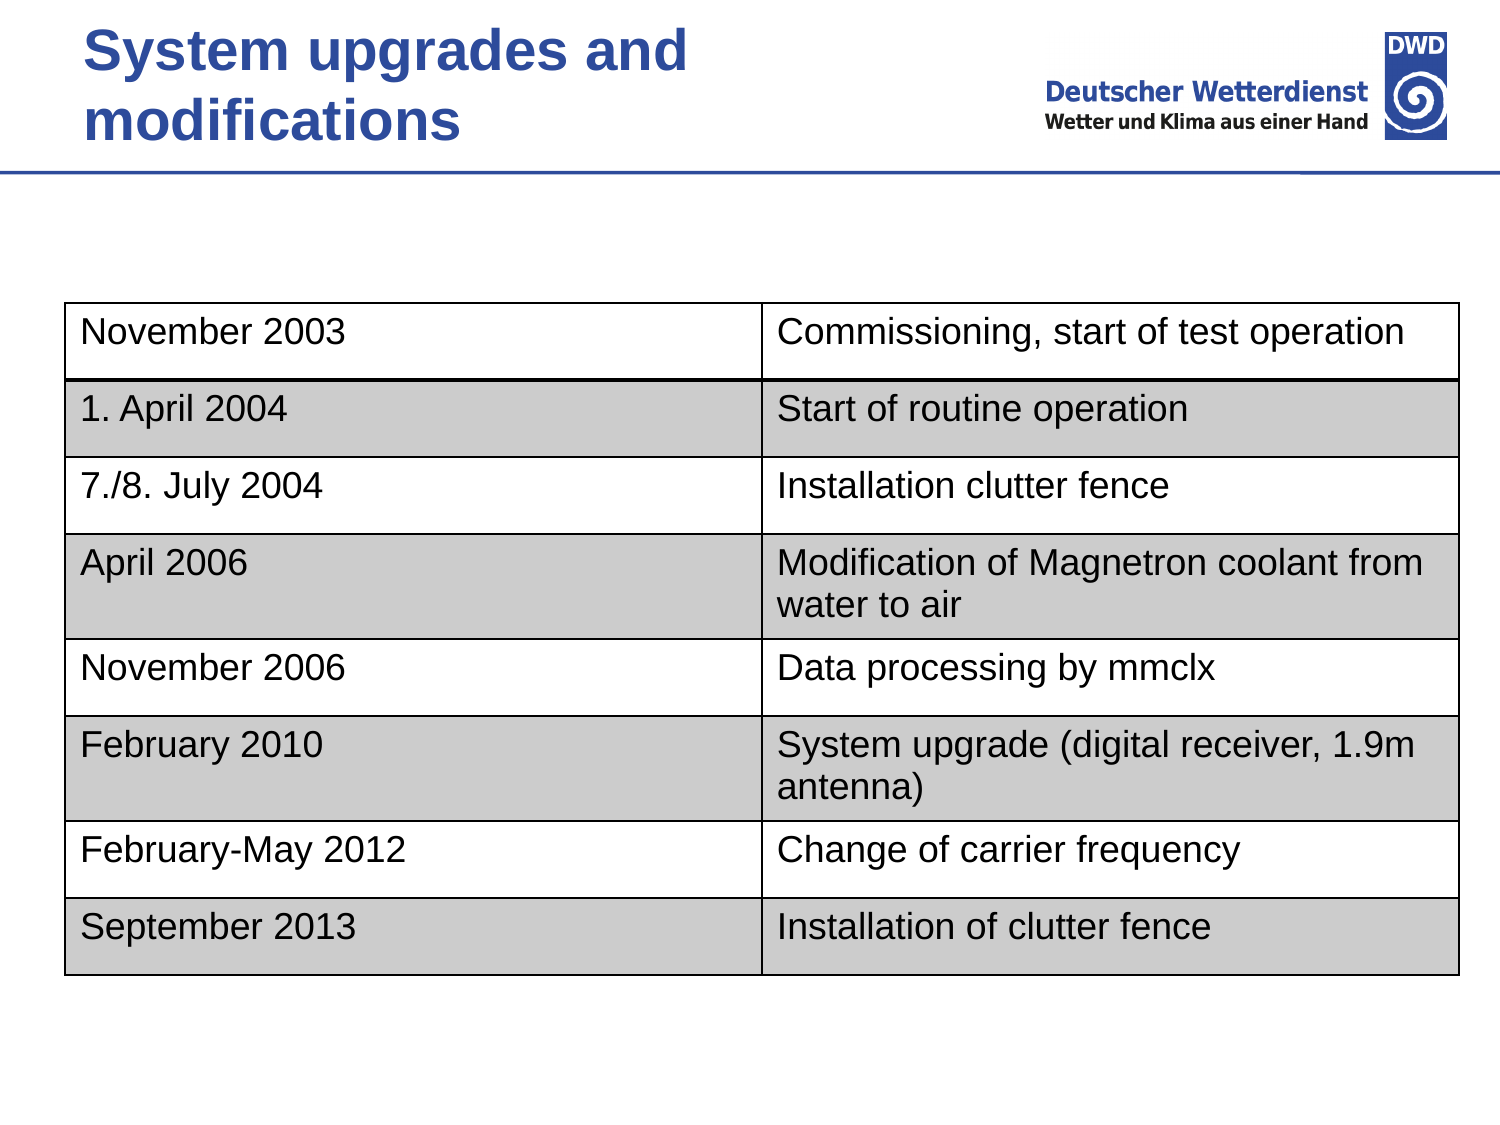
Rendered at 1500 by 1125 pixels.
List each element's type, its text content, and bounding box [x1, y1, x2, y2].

table_cell September 2013 [66, 899, 761, 974]
table_cell February-May 2012 [66, 822, 761, 897]
table_cell Start of routine operation [763, 382, 1458, 456]
table_cell System upgrade (digital receiver, 1.9m antenna) [763, 717, 1458, 820]
table_cell 7./8. July 2004 [66, 458, 761, 533]
table_cell April 2006 [66, 535, 761, 638]
table_cell November 2006 [66, 640, 761, 715]
table_cell February 2010 [66, 717, 761, 820]
text_box System upgrades and modifications [68, 4, 705, 160]
table_cell 1. April 2004 [66, 382, 761, 456]
table_cell Data processing by mmclx [763, 640, 1458, 715]
table_cell Installation clutter fence [763, 458, 1458, 533]
picture [1045, 32, 1447, 140]
table_cell Modification of Magnetron coolant from water to air [763, 535, 1458, 638]
table_header Commissioning, start of test operation [763, 304, 1458, 378]
table_cell Installation of clutter fence [763, 899, 1458, 974]
table_cell Change of carrier frequency [763, 822, 1458, 897]
table_header November 2003 [66, 304, 761, 378]
